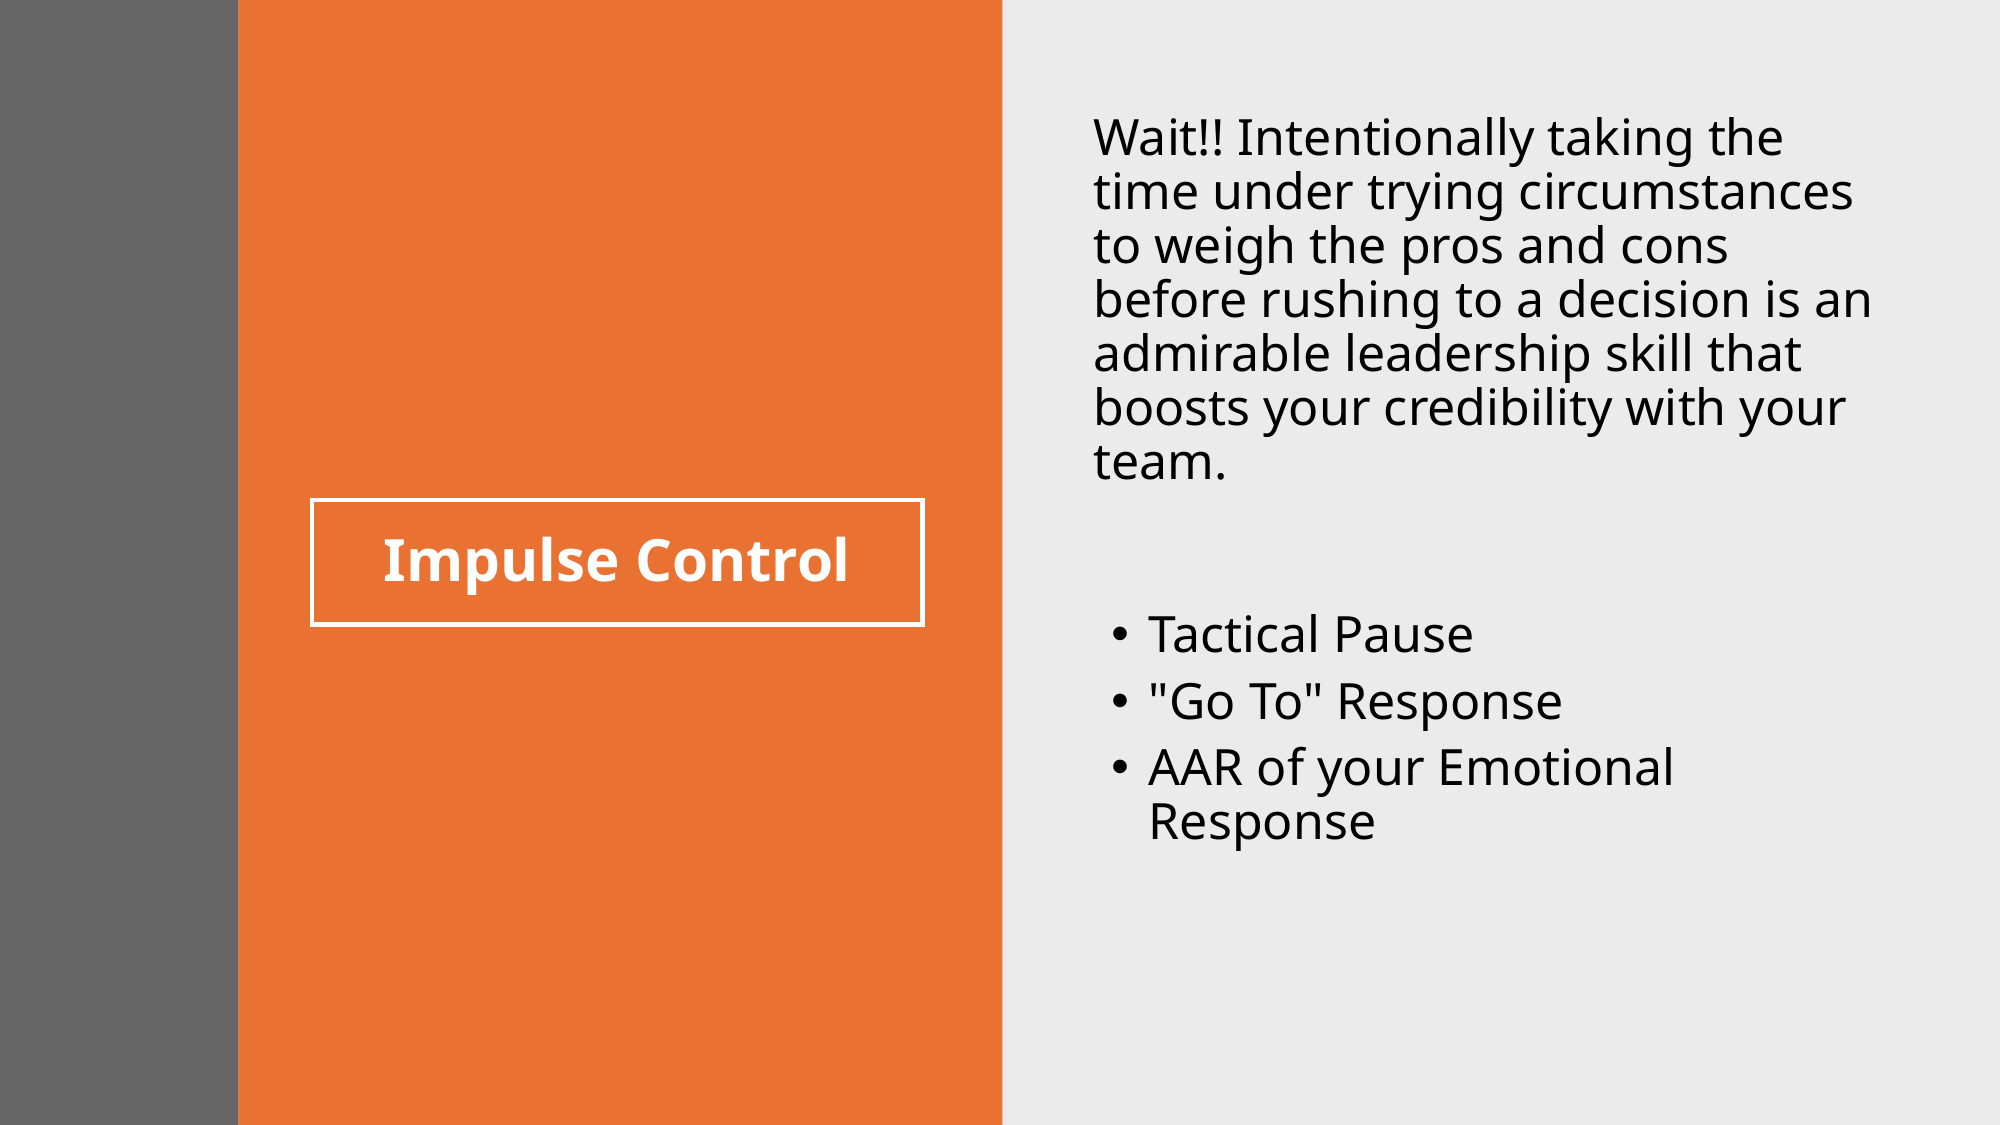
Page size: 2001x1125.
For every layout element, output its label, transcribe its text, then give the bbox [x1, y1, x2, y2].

text_box [0, 0, 240, 1125]
text_box [240, 0, 1004, 1125]
list Wait!! Intentionally taking the time under trying circumstances to weigh the pros and cons before rushing to a decision is an admirable leadership skill that boosts your credibility with your team. [1078, 104, 1908, 523]
text_box Tactical Pause "Go To" Response AAR of your Emotional Response [1077, 602, 1908, 1020]
title Impulse Control [311, 500, 923, 625]
text_box [1004, 0, 2000, 1125]
